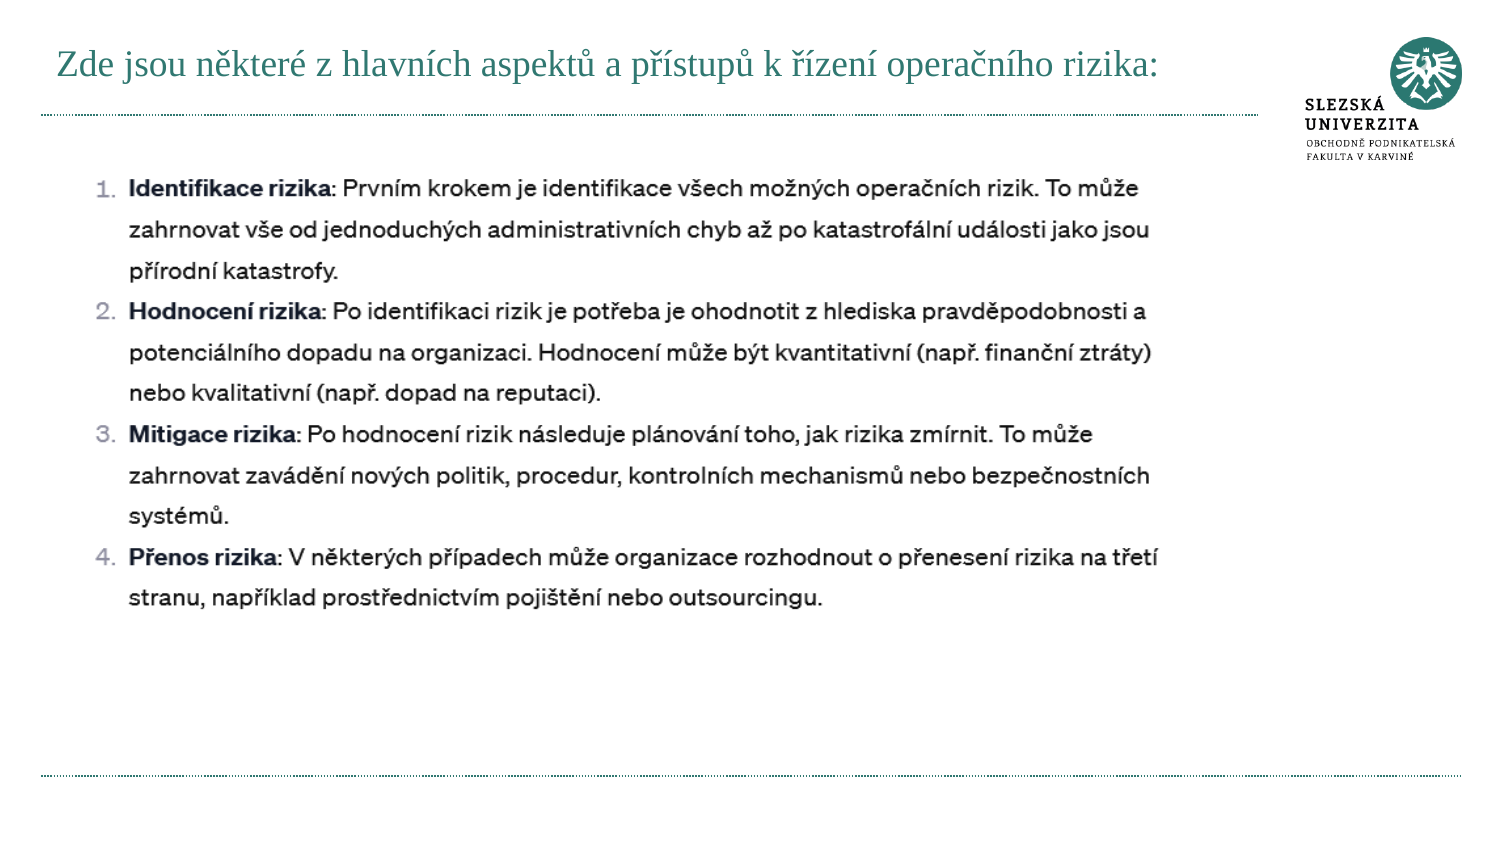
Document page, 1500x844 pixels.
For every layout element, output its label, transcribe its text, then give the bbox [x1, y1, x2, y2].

picture [1305, 116, 1462, 160]
picture [64, 149, 1204, 626]
title Zde jsou některé z hlavních aspektů a přístupů k řízení operačního rizika: [41, 32, 1500, 116]
